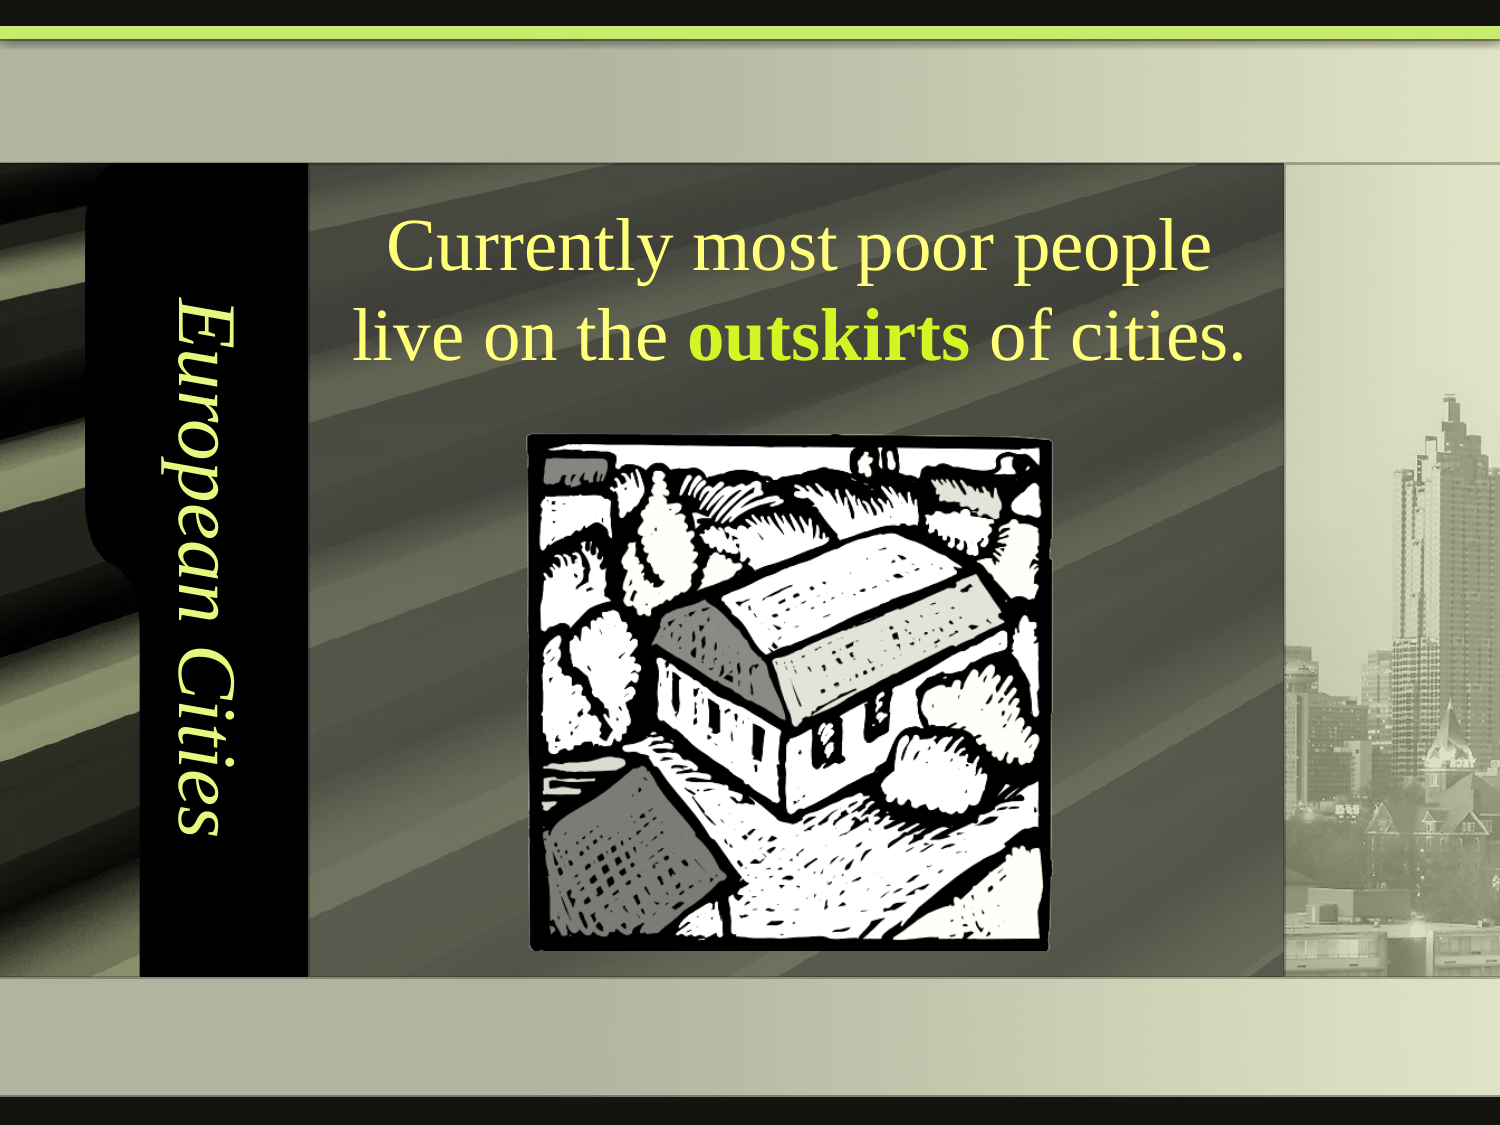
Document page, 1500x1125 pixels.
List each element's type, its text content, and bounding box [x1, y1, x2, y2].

list Currently most poor people live on the outskirts of cities. [324, 187, 1276, 963]
title European Cities [124, 162, 301, 976]
picture [0, 0, 1500, 1125]
